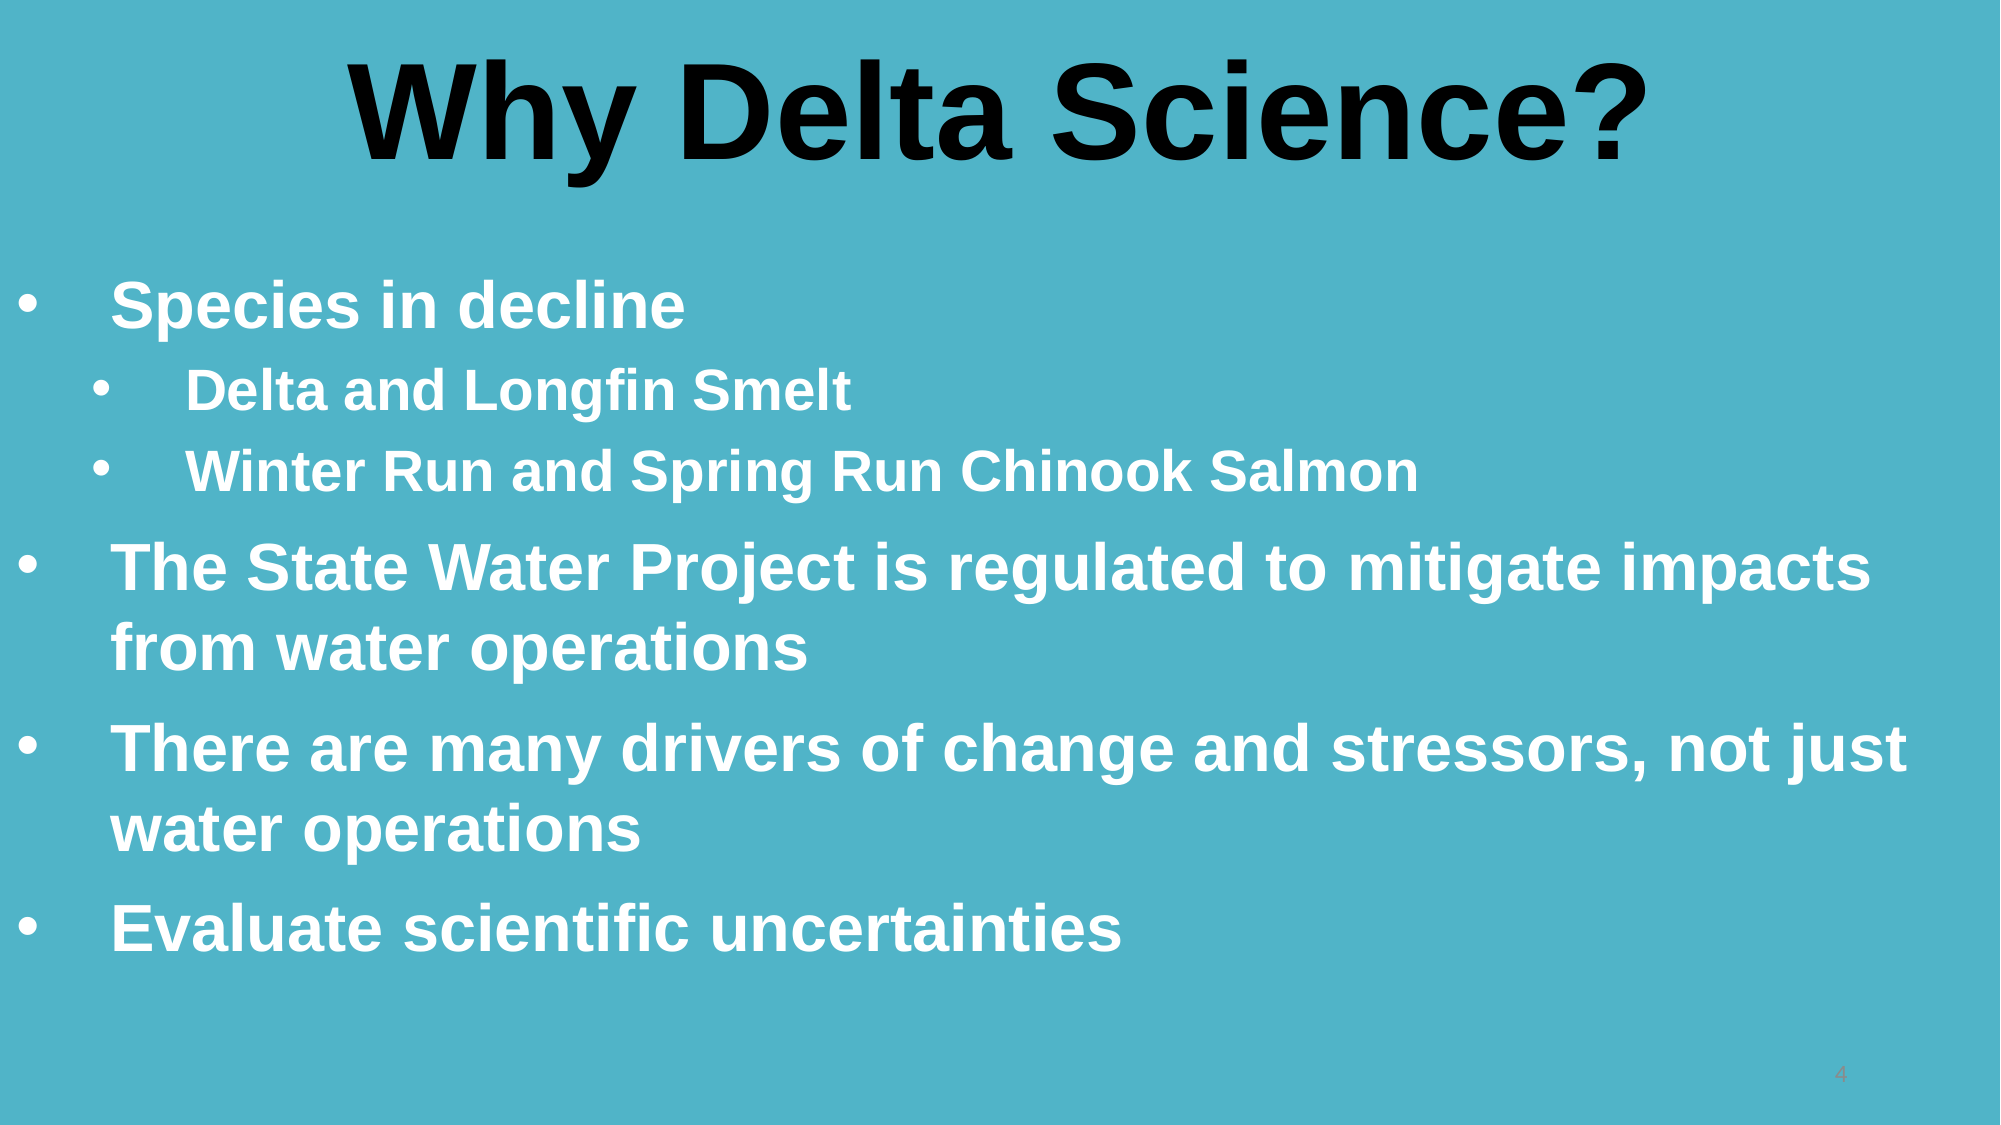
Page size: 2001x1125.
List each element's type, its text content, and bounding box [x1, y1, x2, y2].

title Why Delta Science? [1, 0, 2000, 197]
subtitle Species in decline Delta and Longfin Smelt Winter Run and Spring Run Chinook Salmon The State Water Project is regulated to mitigate impacts from water operations There are many drivers of change and stressors, not just water operations Evaluate scientific uncertainties [1, 254, 2000, 1078]
slide_number 4 [1412, 1042, 1863, 1103]
